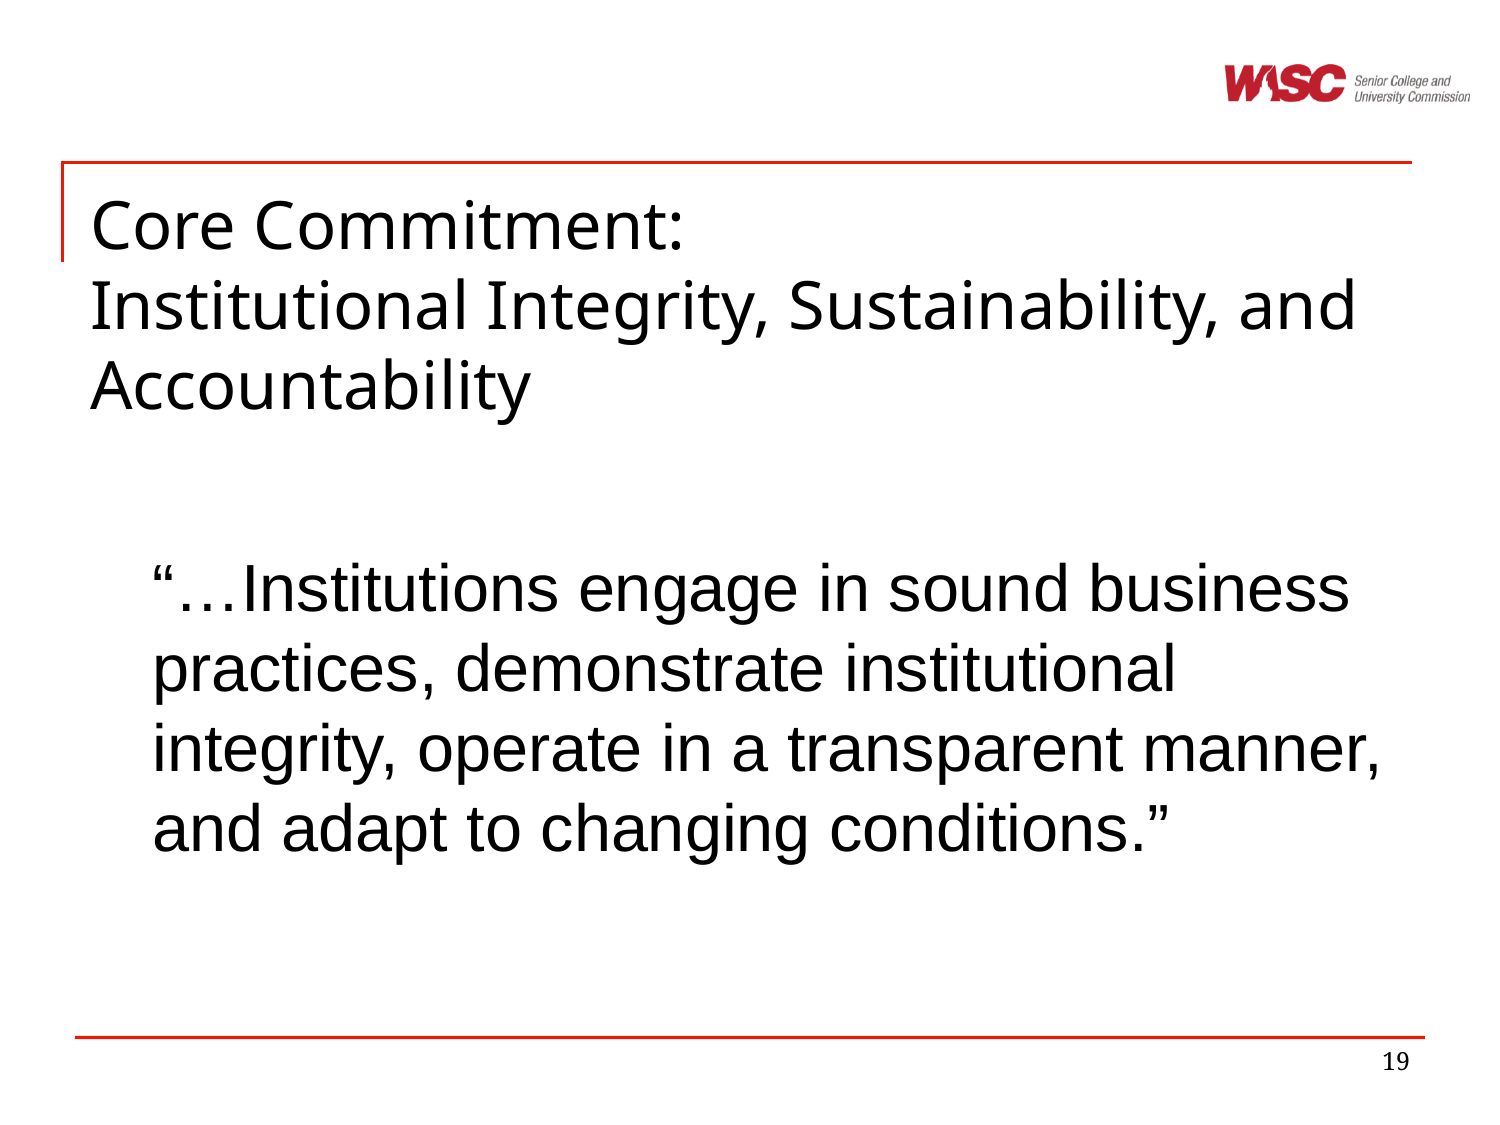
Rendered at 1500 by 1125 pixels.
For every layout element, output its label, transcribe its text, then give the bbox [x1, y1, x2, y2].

slide_number 19 [1074, 1049, 1425, 1088]
title Core Commitment: Institutional Integrity, Sustainability, and Accountability [75, 174, 1425, 288]
list “…Institutions engage in sound business practices, demonstrate institutional integrity, operate in a transparent manner, and adapt to changing conditions.” [137, 537, 1425, 1025]
picture [1224, 64, 1470, 104]
